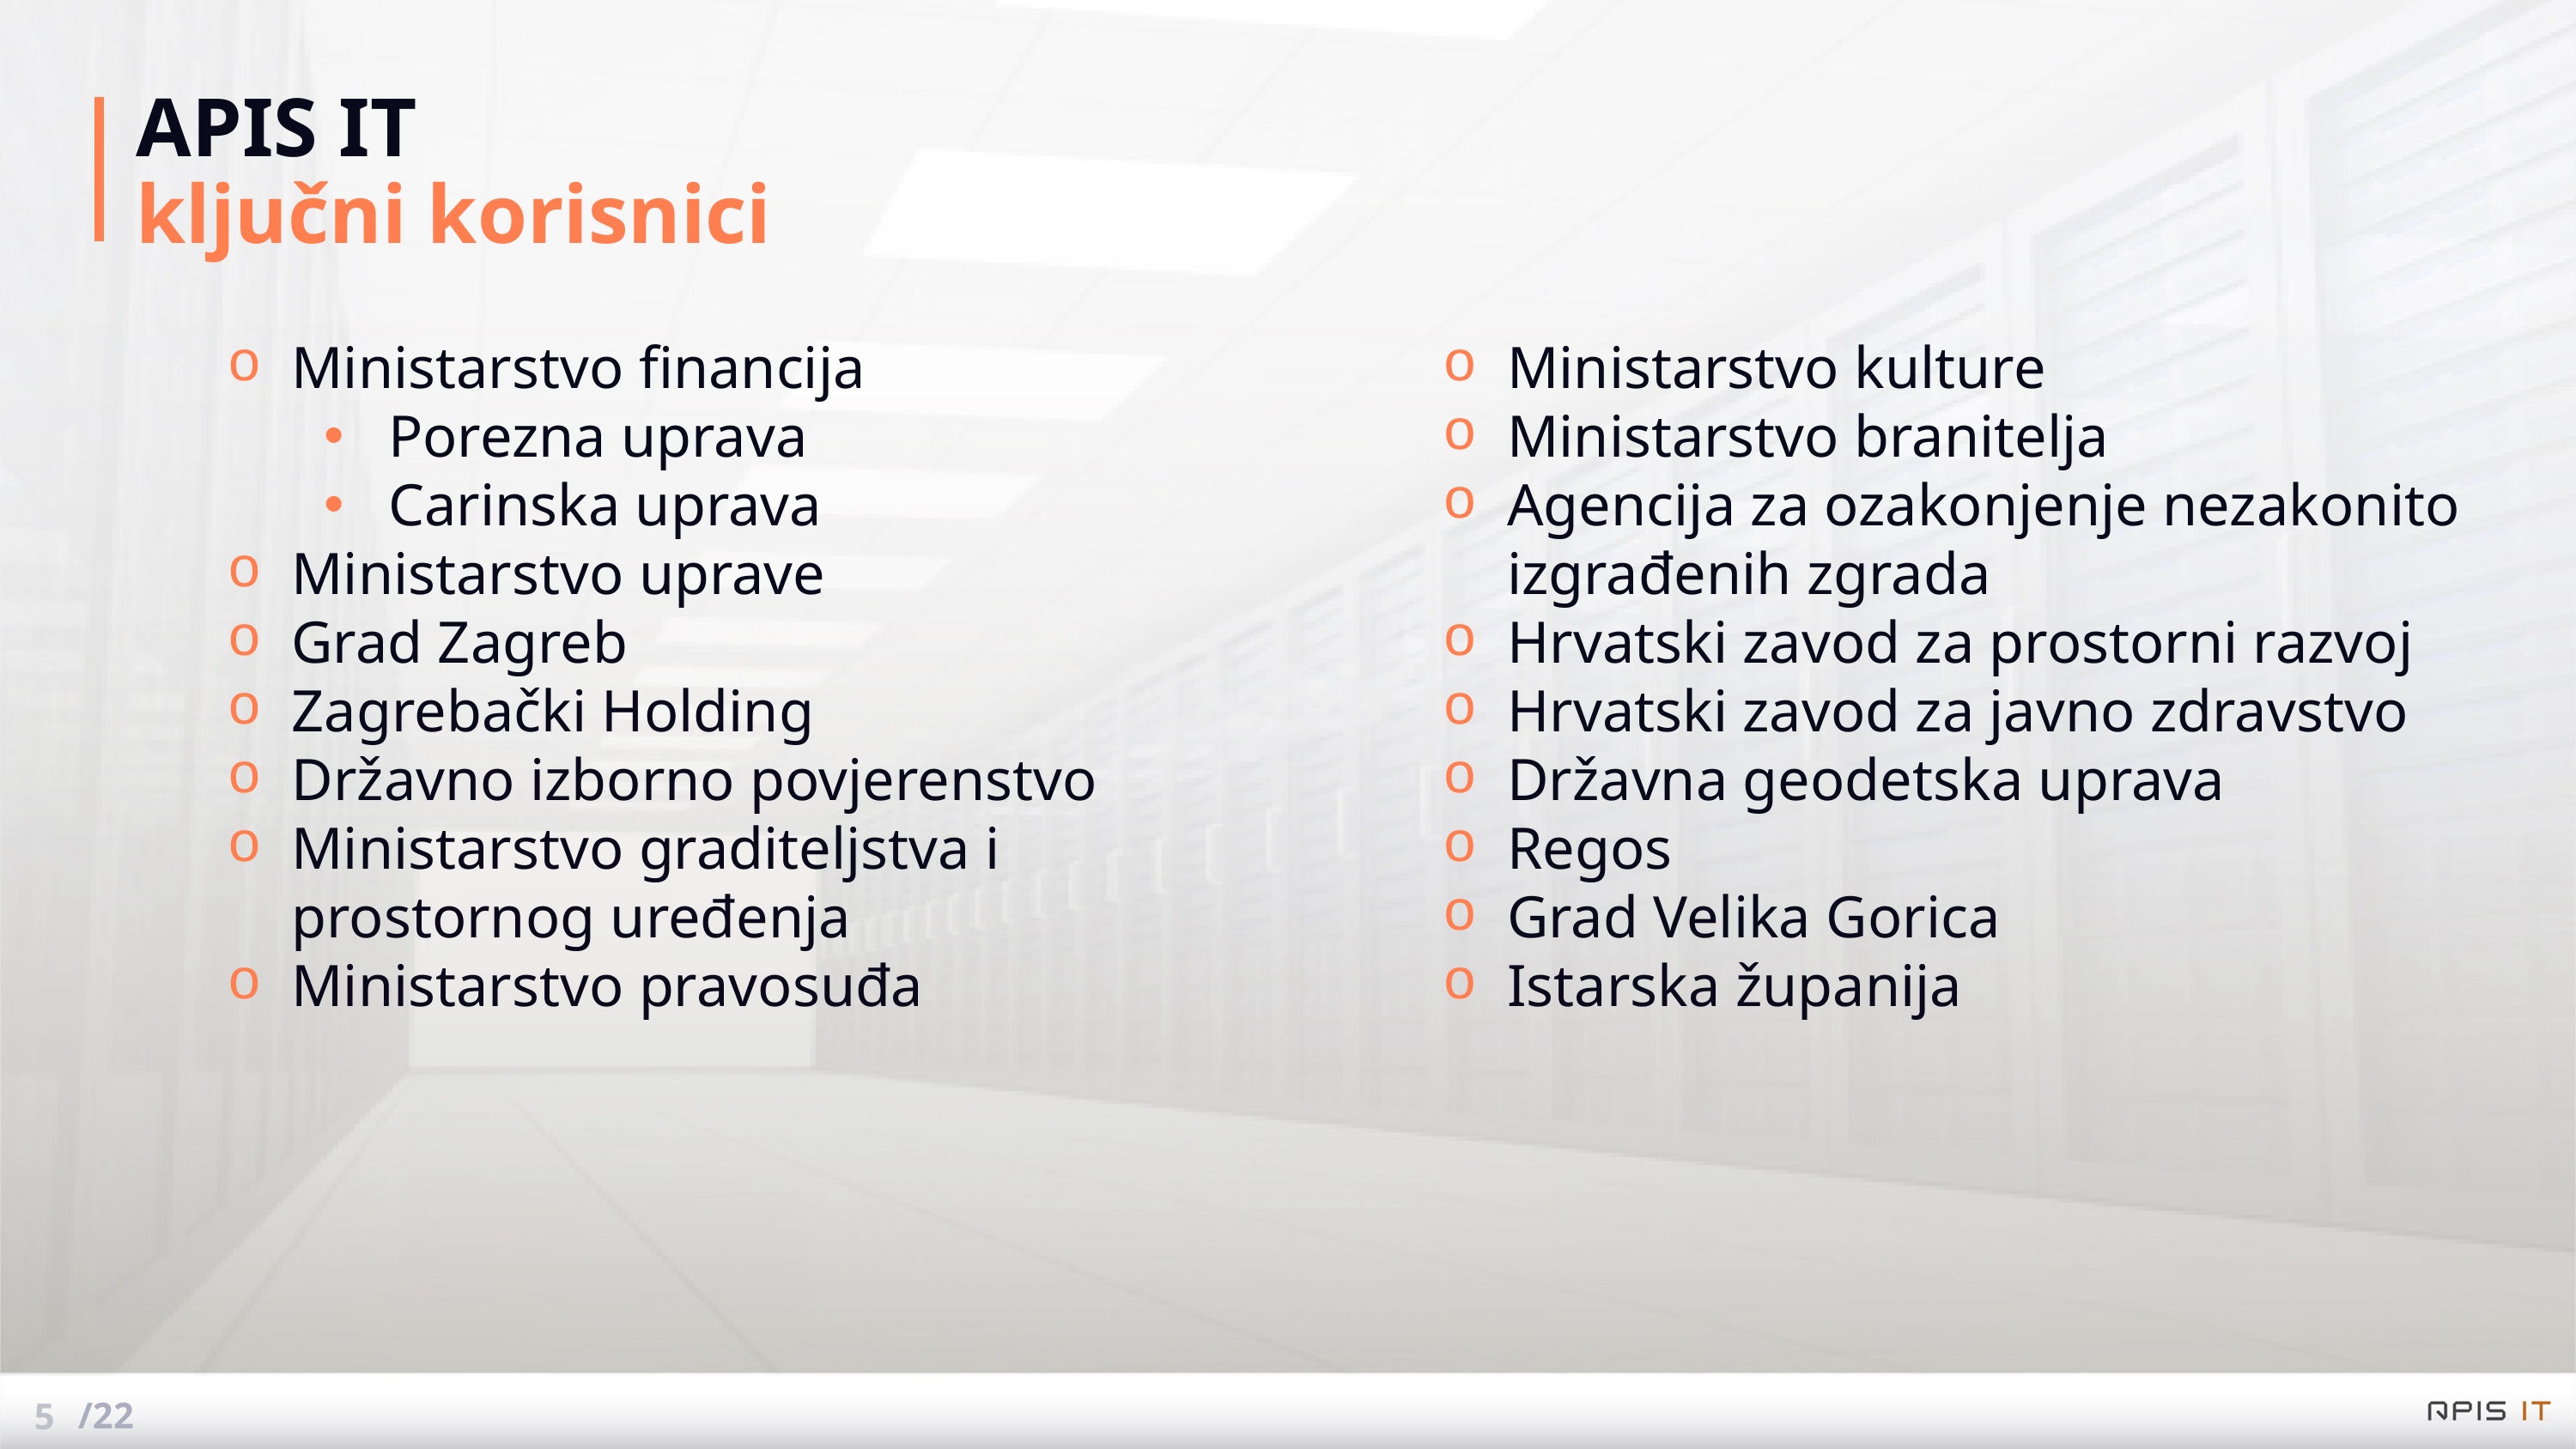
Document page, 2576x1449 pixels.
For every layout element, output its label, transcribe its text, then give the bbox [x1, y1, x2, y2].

title APIS IT ključni korisnici [123, 80, 891, 270]
text_box Ministarstvo financija Porezna uprava Carinska uprava Ministarstvo uprave Grad Zagreb Zagrebački Holding Državno izborno povjerenstvo Ministarstvo graditeljstva i prostornog uređenja Ministarstvo pravosuđa [214, 324, 1309, 1025]
picture [0, 0, 2576, 1449]
text_box Ministarstvo kulture Ministarstvo branitelja Agencija za ozakonjenje nezakonito izgrađenih zgrada Hrvatski zavod za prostorni razvoj Hrvatski zavod za javno zdravstvo Državna geodetska uprava Regos Grad Velika Gorica Istarska županija [1430, 324, 2576, 1025]
